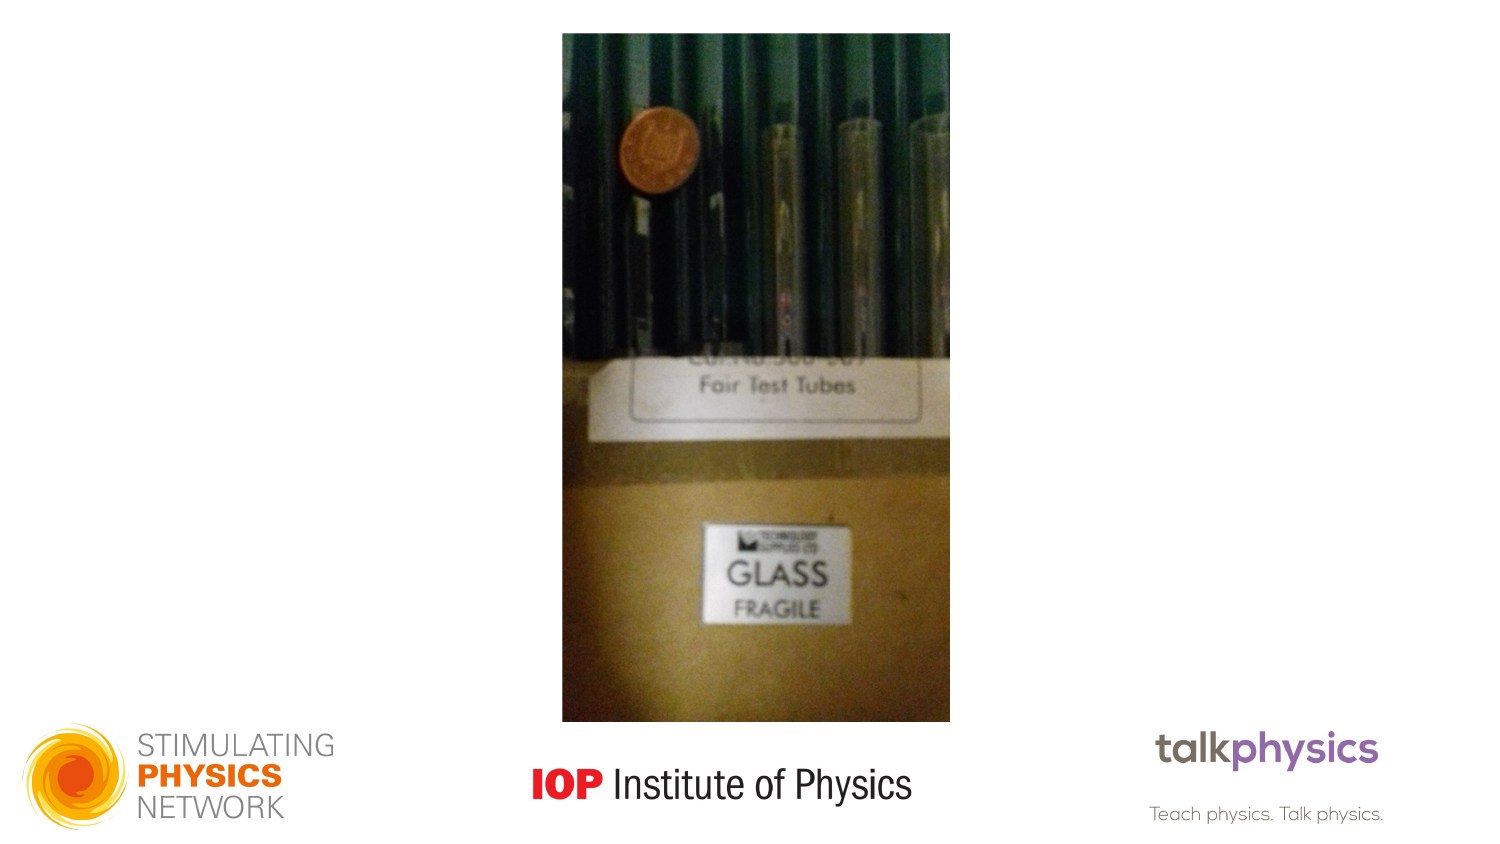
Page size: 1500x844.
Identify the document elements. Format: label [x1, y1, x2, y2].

picture [411, 35, 1100, 722]
picture [532, 767, 912, 807]
picture [1149, 731, 1384, 826]
picture [22, 723, 333, 830]
